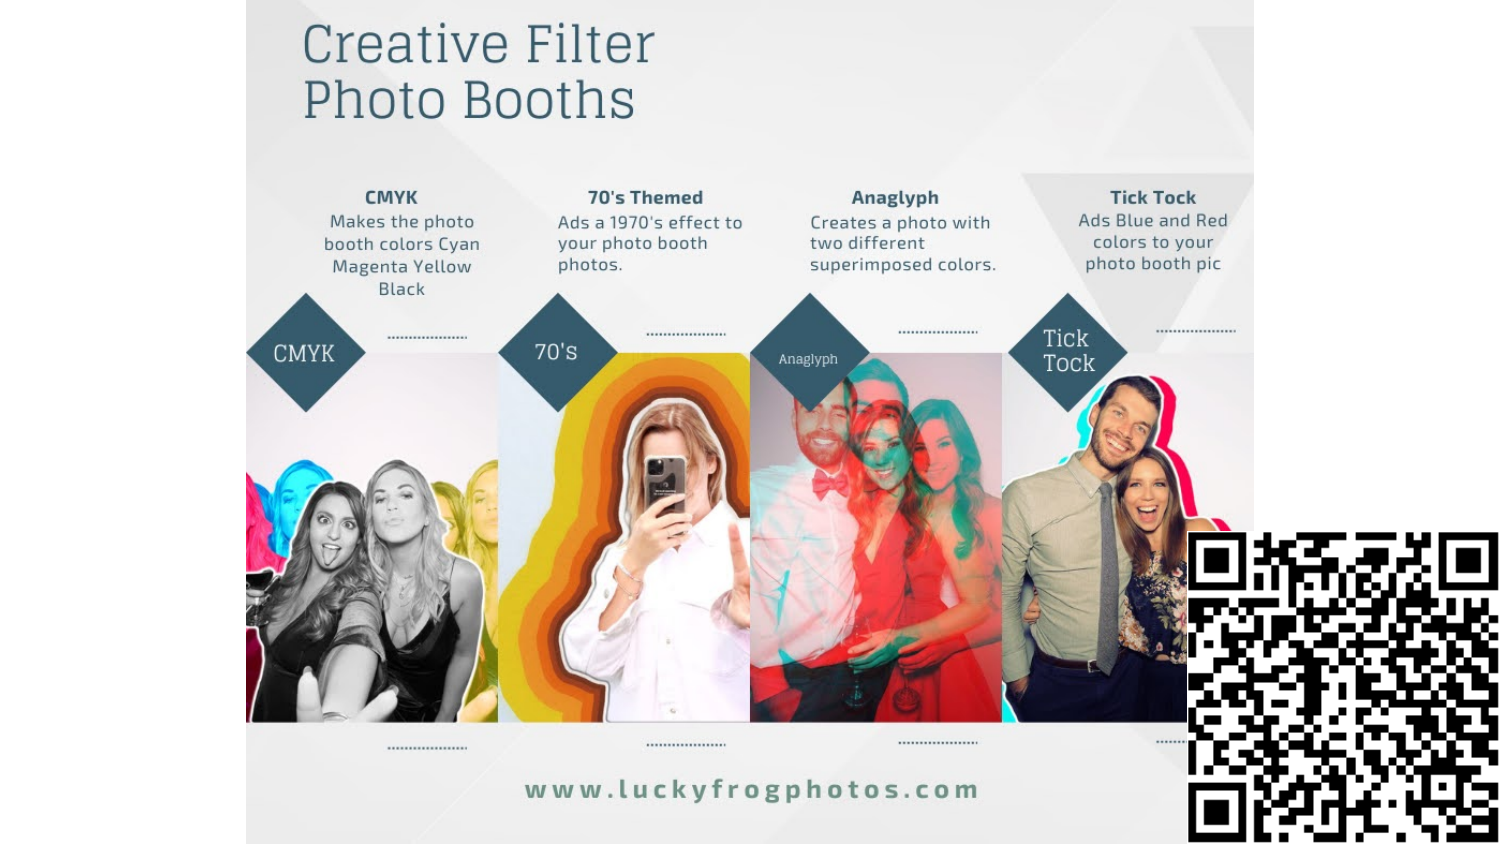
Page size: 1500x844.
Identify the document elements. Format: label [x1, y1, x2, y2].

picture [246, 0, 1500, 844]
